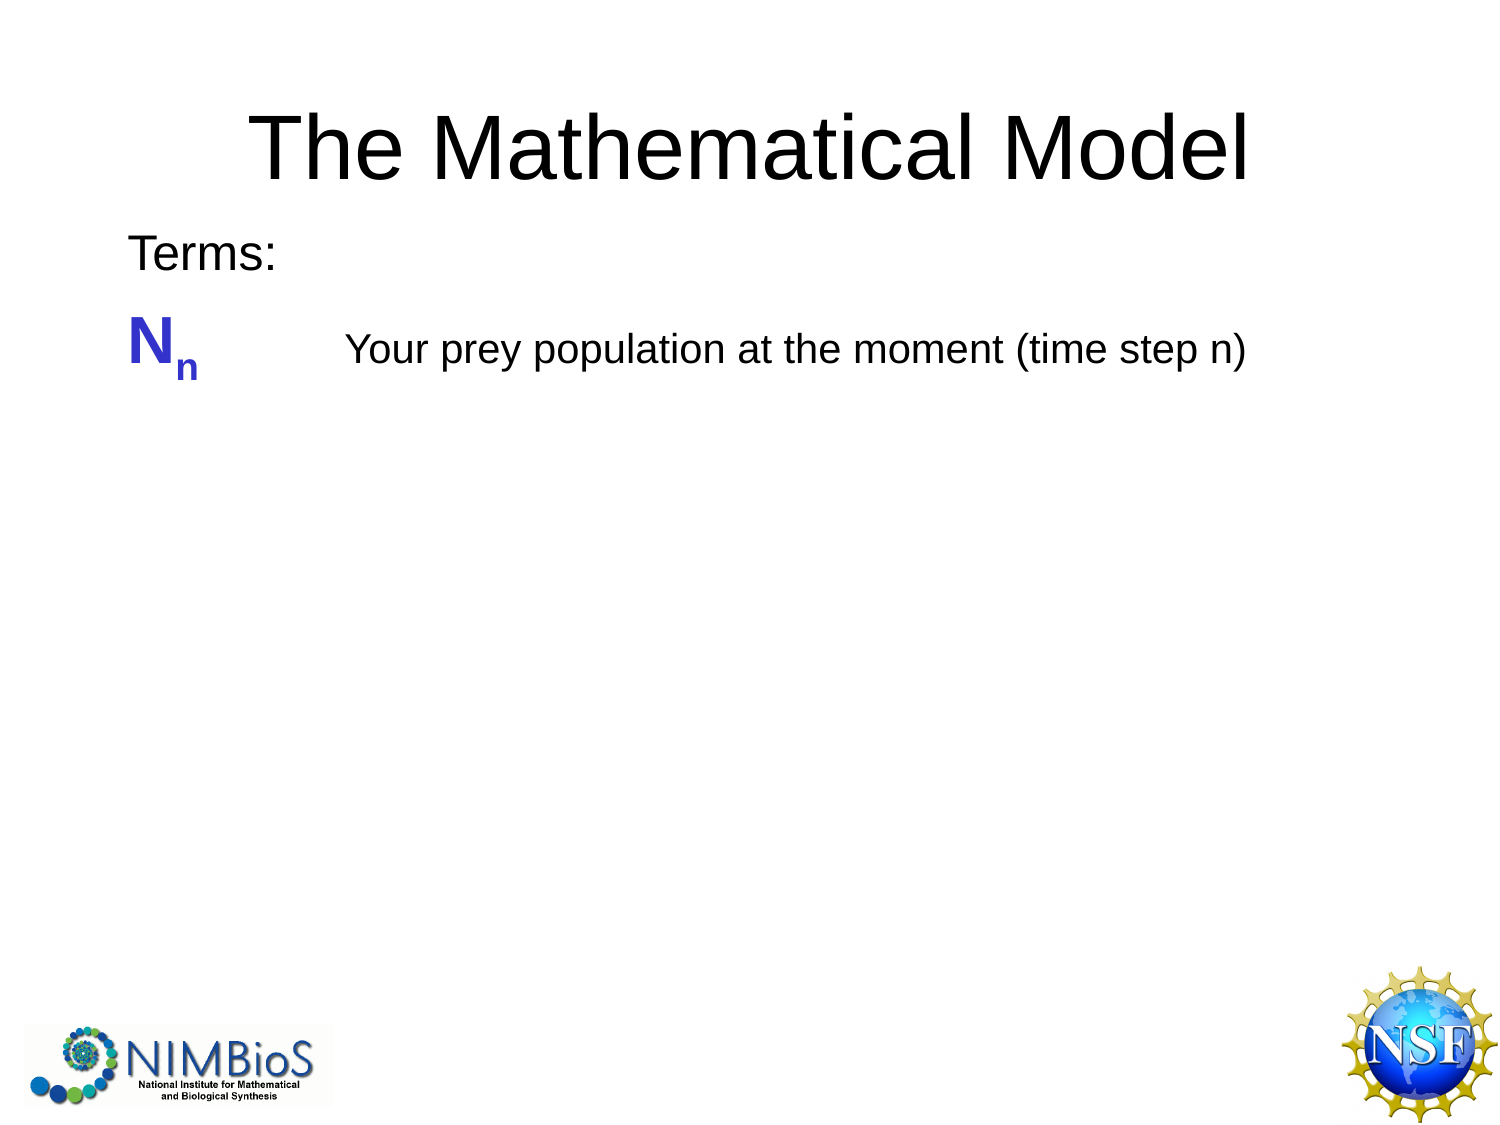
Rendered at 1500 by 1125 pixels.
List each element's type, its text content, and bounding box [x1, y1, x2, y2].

list Terms: Nn Your prey population at the moment (time step n) [112, 212, 1388, 963]
title The Mathematical Model [112, 24, 1388, 212]
picture [24, 1024, 333, 1107]
picture [1339, 963, 1500, 1125]
